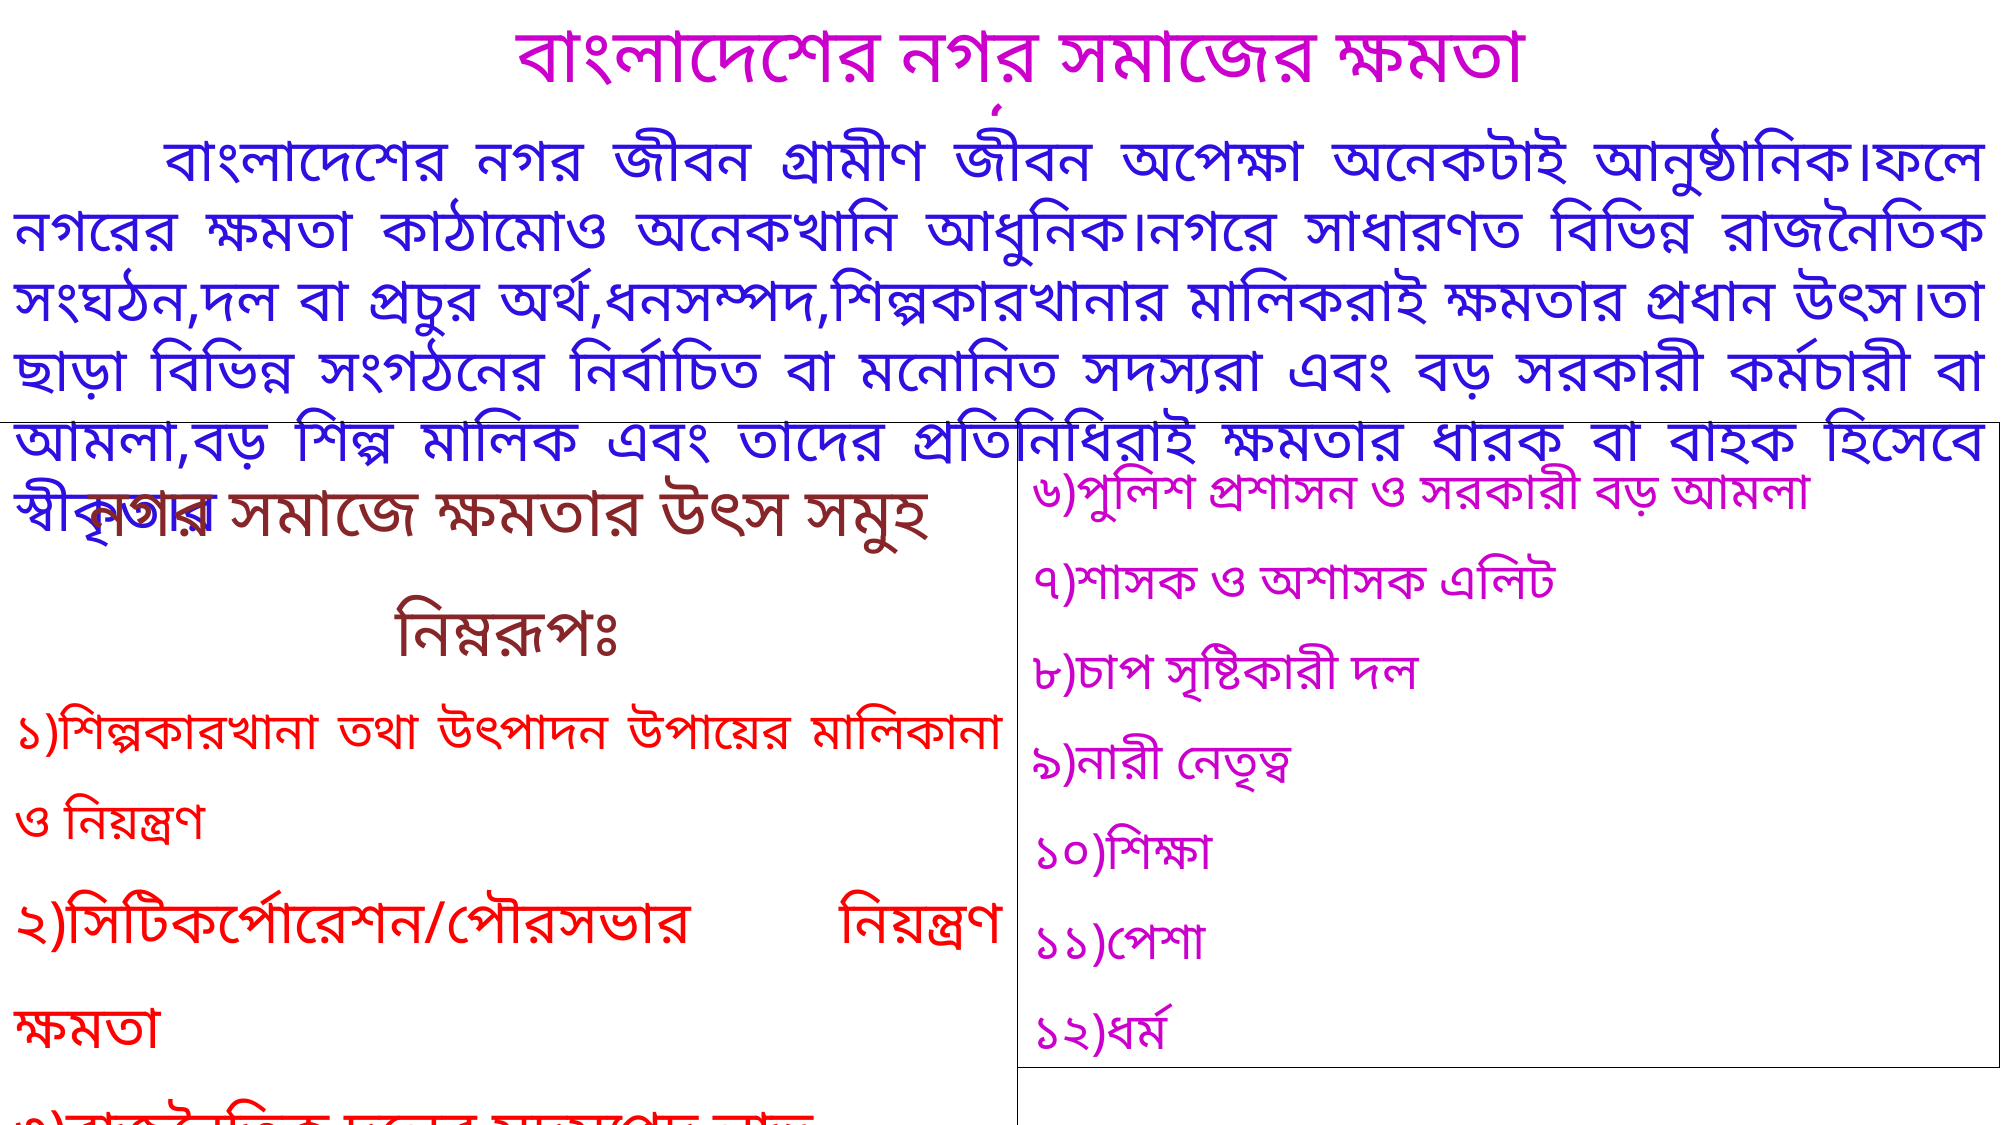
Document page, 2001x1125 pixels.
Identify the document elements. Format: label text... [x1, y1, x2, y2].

text_box ৬)পুলিশ প্রশাসন ও সরকারী বড় আমলা ৭)শাসক ও অশাসক এলিট ৮)চাপ সৃষ্টিকারী দল ৯)নারী নেতৃত্ব ১০)শিক্ষা ১১)পেশা ১২)ধর্ম [1017, 422, 2000, 1068]
text_box বাংলাদেশের নগর জীবন গ্রামীণ জীবন অপেক্ষা অনেকটাই আনুষ্ঠানিক।ফলে নগরের ক্ষমতা কাঠামোও অনেকখানি আধুনিক।নগরে সাধারণত বিভিন্ন রাজনৈতিক সংঘঠন,দল বা প্রচুর অর্থ,ধনসম্পদ,শিল্পকারখানার মালিকরাই ক্ষমতার প্রধান উৎস।তা ছাড়া বিভিন্ন সংগঠনের নির্বাচিত বা মনোনিত সদস্যরা এবং বড় সরকারী কর্মচারী বা আমলা,বড় শিল্প মালিক এবং তাদের প্রতিনিধিরাই ক্ষমতার ধারক বা বাহক হিসেবে স্বীকৃত।র [0, 115, 2000, 422]
text_box নগর সমাজে ক্ষমতার উৎস সমুহ নিম্নরূপঃ ১)শিল্পকারখানা তথা উৎপাদন উপায়ের মালিকানা ও নিয়ন্ত্রণ ২)সিটিকর্পোরেশন/পৌরসভার নিয়ন্ত্রণ ক্ষমতা ৩)রাজনৈতিক দলের সদস্যপদ লাভ ৪)প্রভাবশালী রাজনৈতিক ব্যক্তিত্ব ৫)ব্যক্তির দৈহিক ও বুদ্ধিবৃত্তিক গুনাবলী [0, 422, 1018, 1125]
text_box বাংলাদেশের নগর সমাজের ক্ষমতা কাঠামো [462, 0, 1579, 115]
